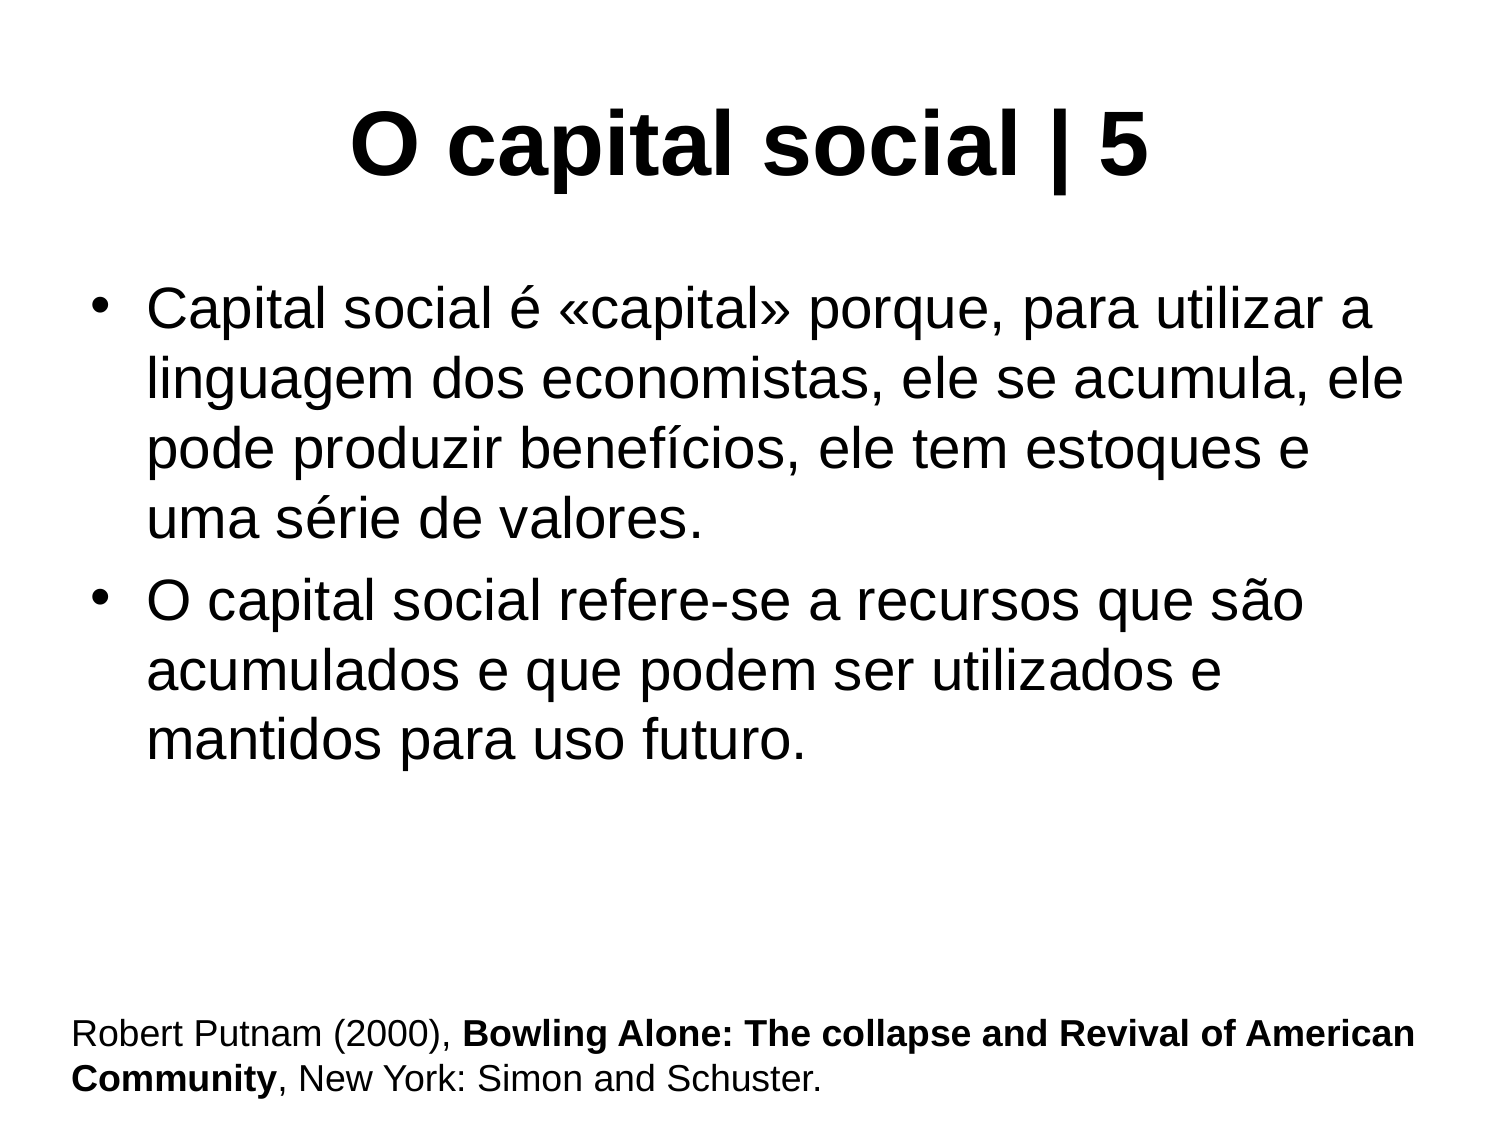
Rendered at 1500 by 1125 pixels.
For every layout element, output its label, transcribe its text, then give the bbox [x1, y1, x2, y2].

text_box Robert Putnam (2000), Bowling Alone: The collapse and Revival of American Community, New York: Simon and Schuster. [0, 1001, 1500, 1107]
list Capital social é «capital» porque, para utilizar a linguagem dos economistas, ele se acumula, ele pode produzir benefícios, ele tem estoques e uma série de valores. O capital social refere-se a recursos que são acumulados e que podem ser utilizados e mantidos para uso futuro. [75, 262, 1425, 1001]
title O capital social | 5 [75, 45, 1425, 233]
